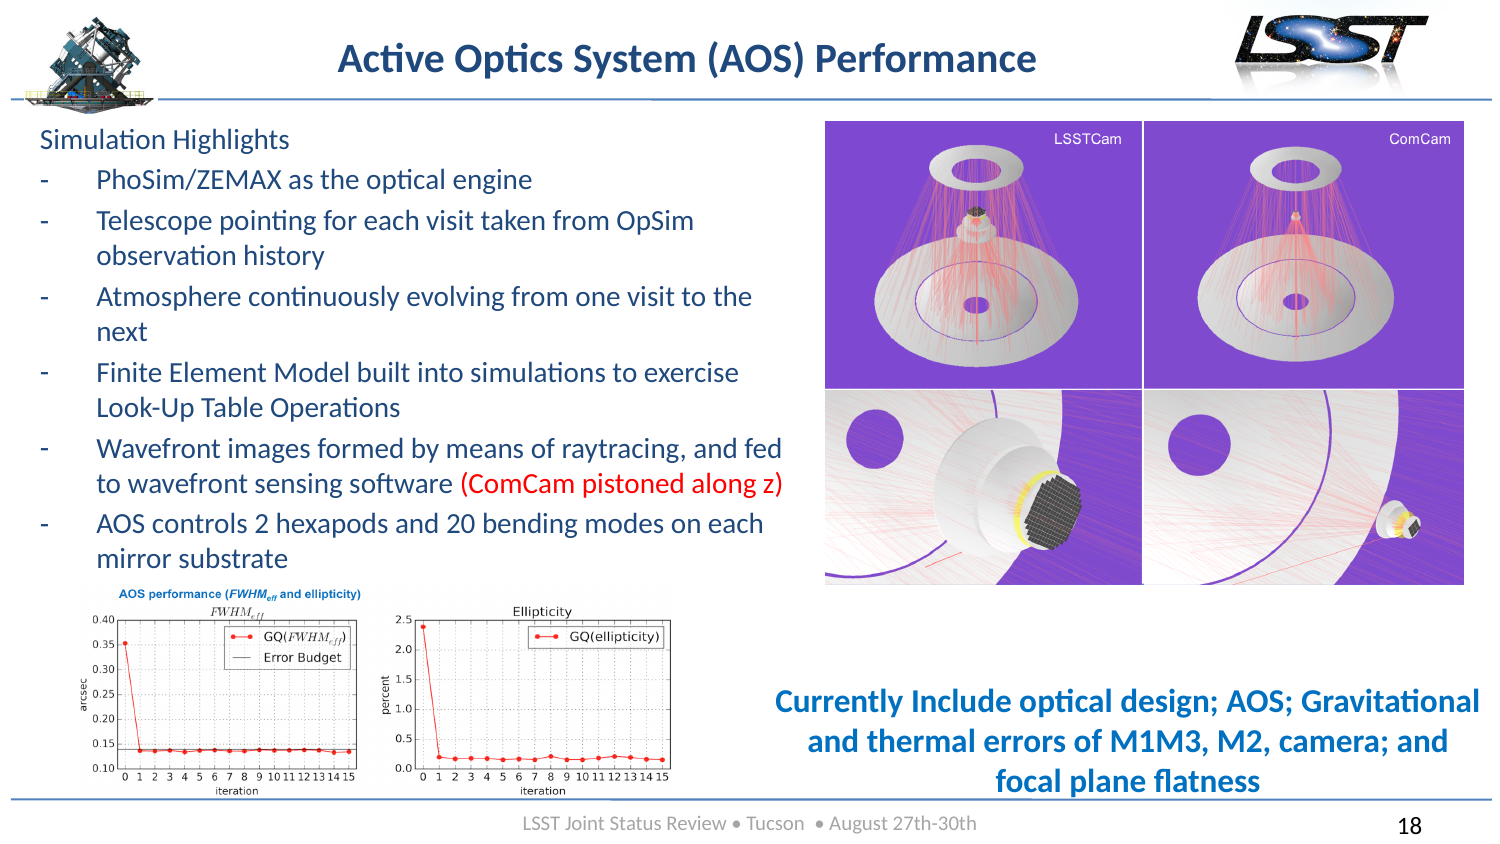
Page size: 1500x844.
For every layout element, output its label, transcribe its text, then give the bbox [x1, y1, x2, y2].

text_box Currently Include optical design; AOS; Gravitational and thermal errors of M1M3, M2, camera; and focal plane flatness [756, 671, 1500, 809]
picture [24, 11, 158, 112]
list Simulation Highlights PhoSim/ZEMAX as the optical engine Telescope pointing for each visit taken from OpSim observation history Atmosphere continuously evolving from one visit to the next Finite Element Model built into simulations to exercise Look-Up Table Operations Wavefront images formed by means of raytracing, and fed to wavefront sensing software (ComCam pistoned along z) AOS controls 2 hexapods and 20 bending modes on each mirror substrate [24, 112, 825, 463]
picture [74, 583, 676, 798]
picture [1206, 0, 1450, 98]
picture [824, 101, 1464, 585]
title Active Optics System (AOS) Performance [162, 21, 1213, 91]
